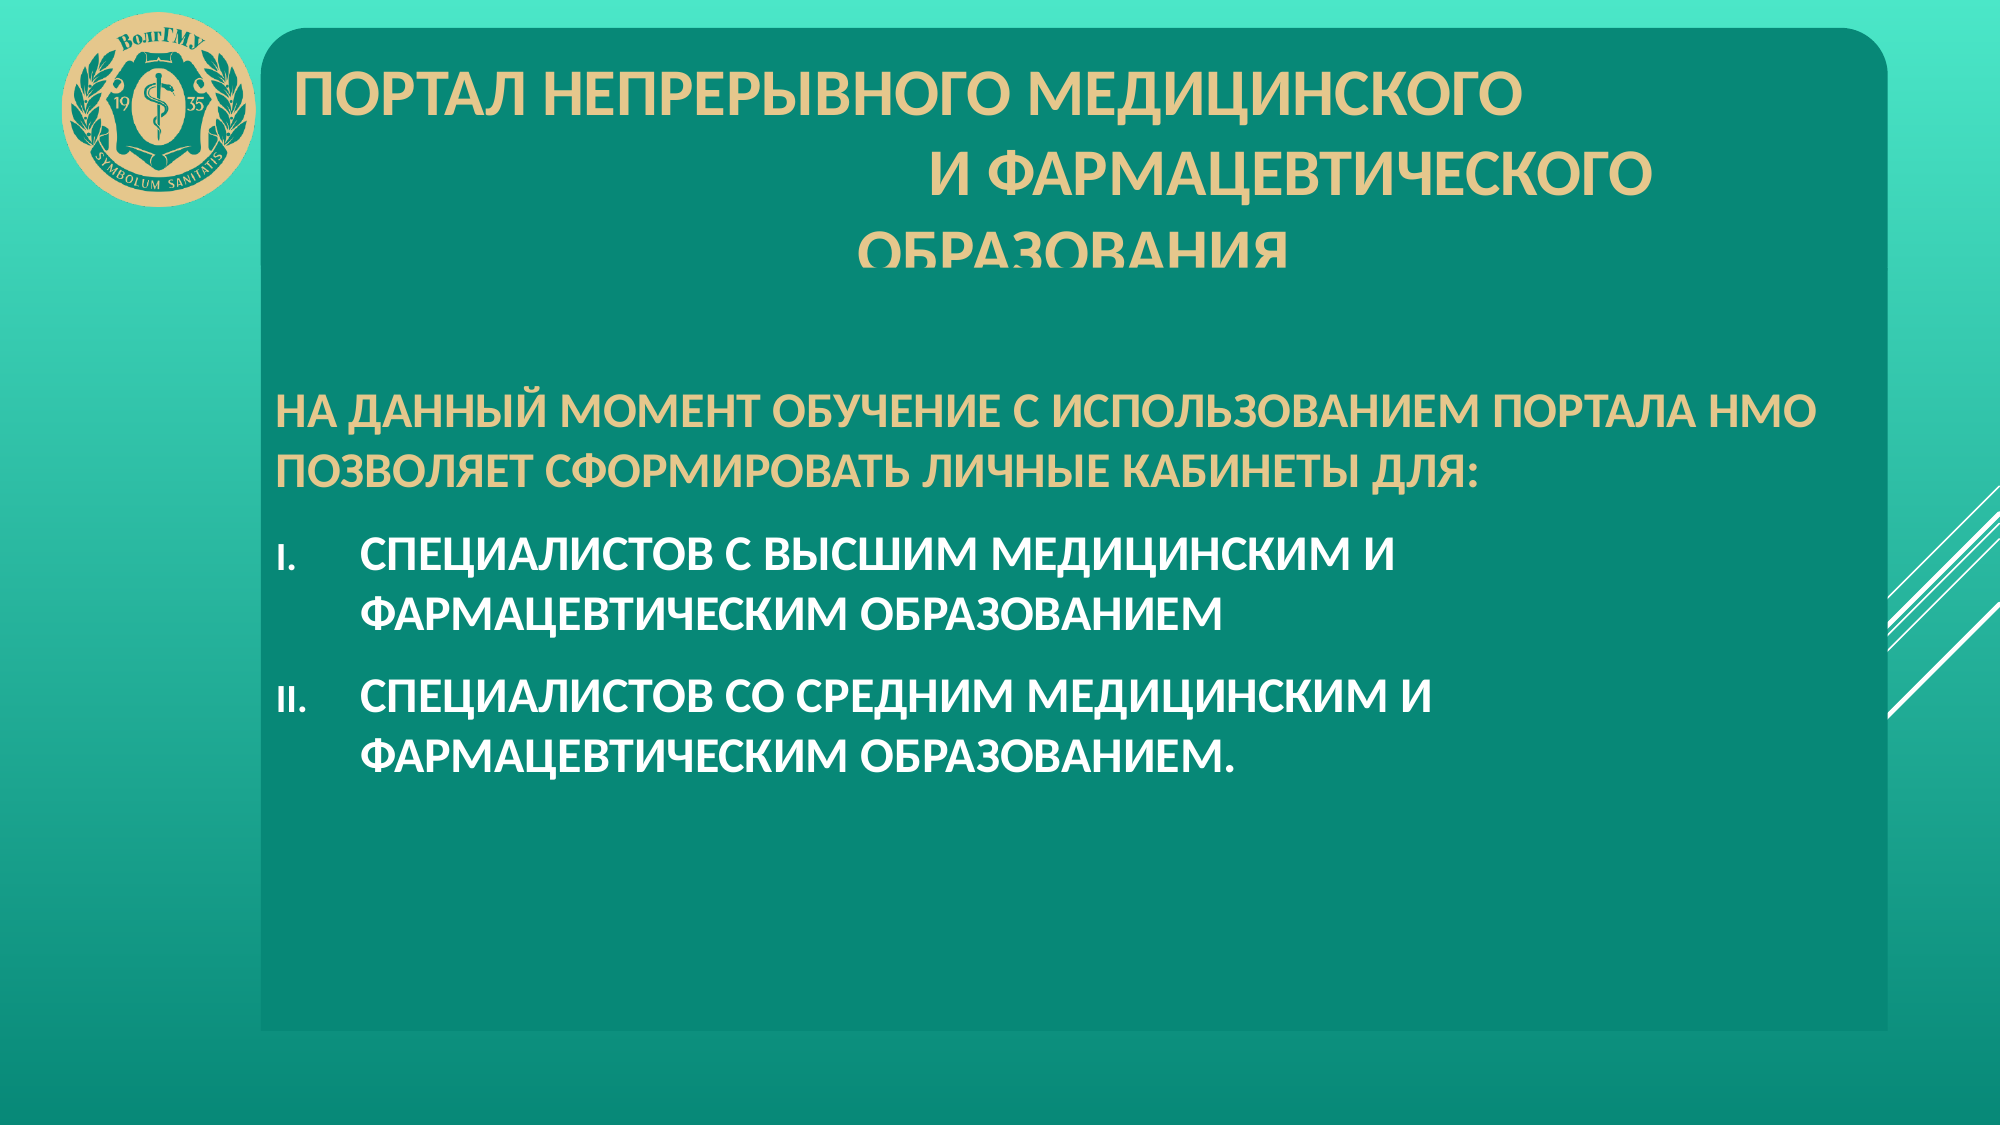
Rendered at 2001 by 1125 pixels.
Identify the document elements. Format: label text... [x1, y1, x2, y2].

text_box ПОРТАЛ НЕПРЕРЫВНОГО МЕДИЦИНСКОГО И ФАРМАЦЕВТИЧЕСКОГО ОБРАЗОВАНИЯ [260, 27, 1888, 267]
picture [61, 12, 261, 207]
list На данный момент обучение с использованием Портала НМО позволяет сформировать личные кабинеты для: Специалистов с высшим медицинским и фармацевтическим образованием Специалистов со средним медицинским и фармацевтическим образованием. [260, 267, 1888, 1031]
